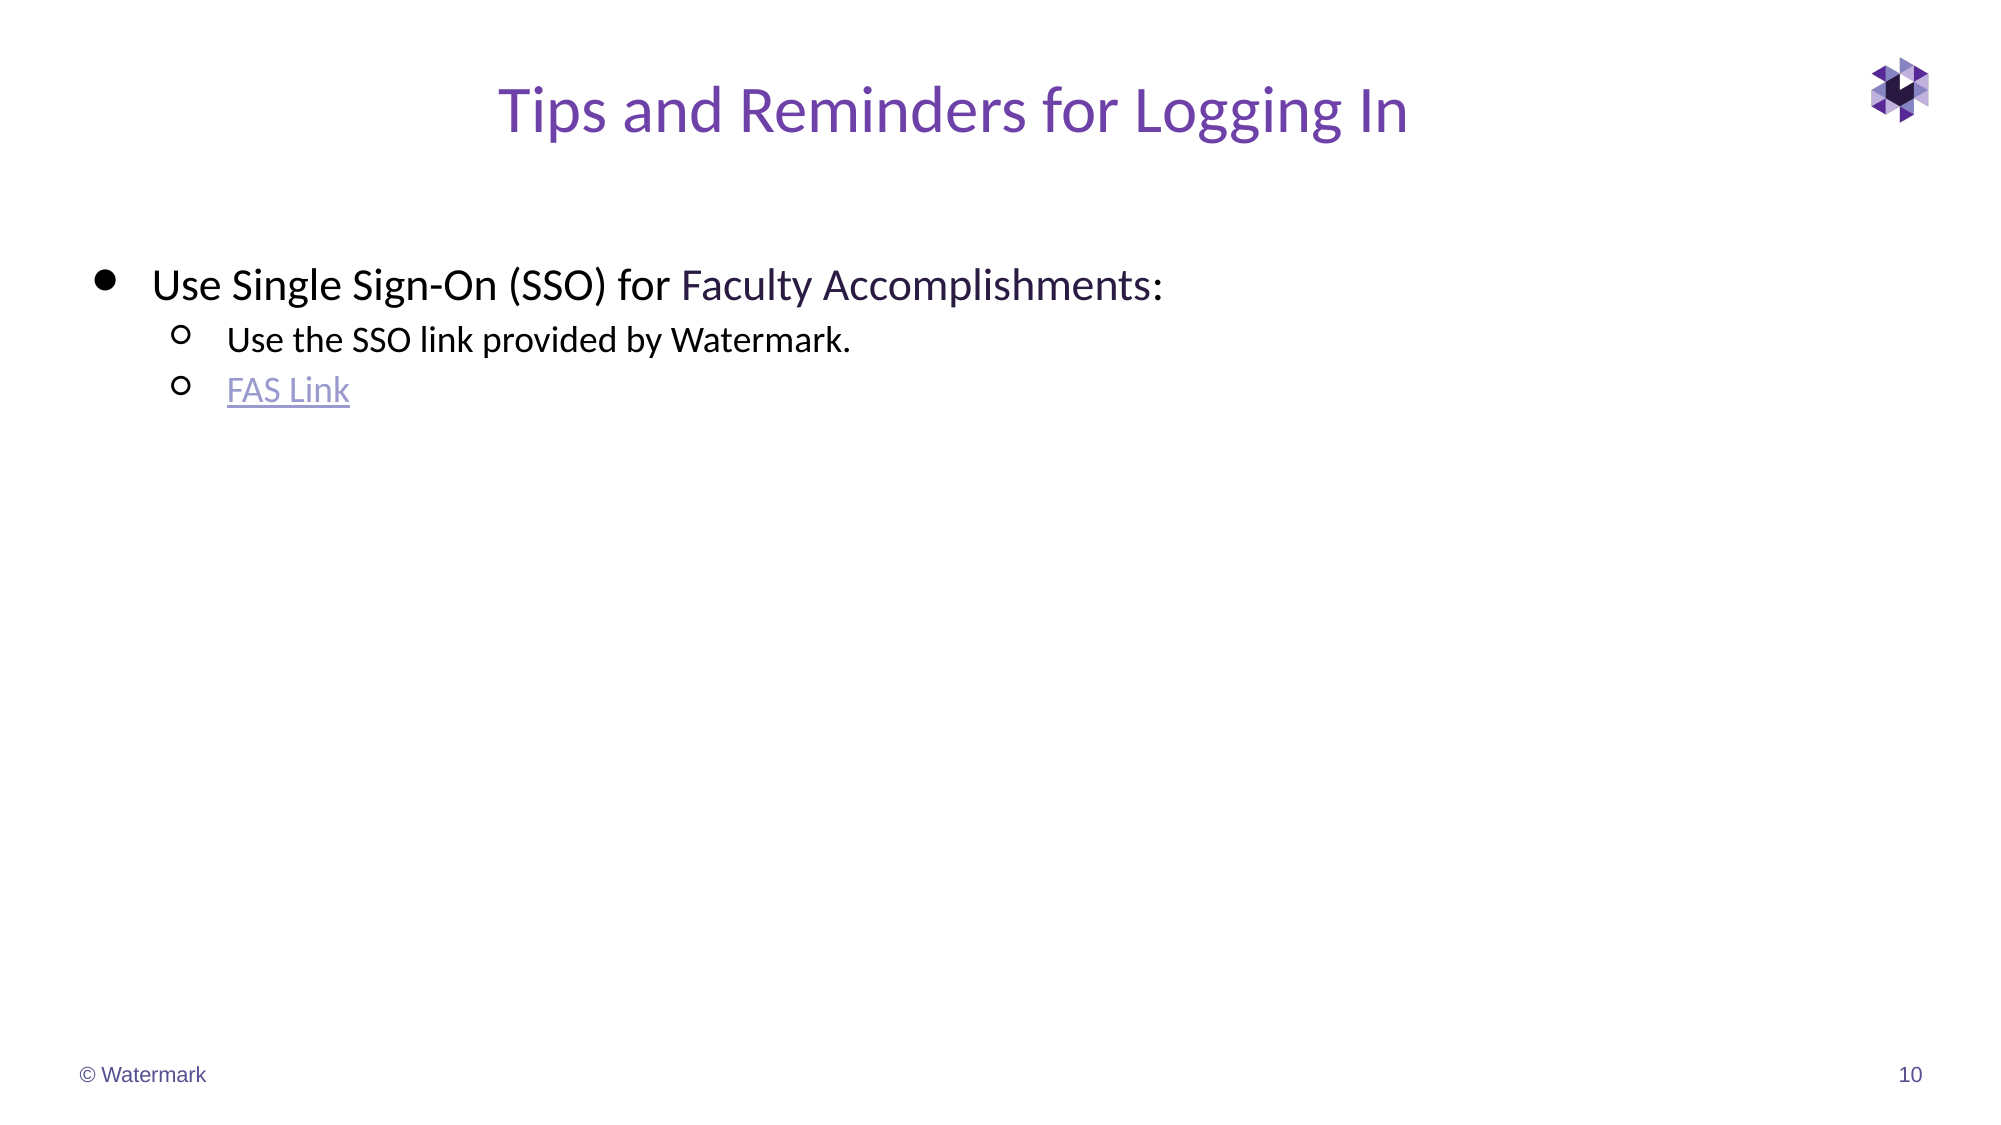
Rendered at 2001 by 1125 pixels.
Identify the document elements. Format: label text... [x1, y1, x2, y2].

title Tips and Reminders for Logging In [79, 68, 1830, 143]
picture [1853, 49, 1949, 133]
list Use Single Sign-On (SSO) for Faculty Accomplishments: Use the SSO link provided by Watermark. FAS Link [76, 187, 1830, 1054]
